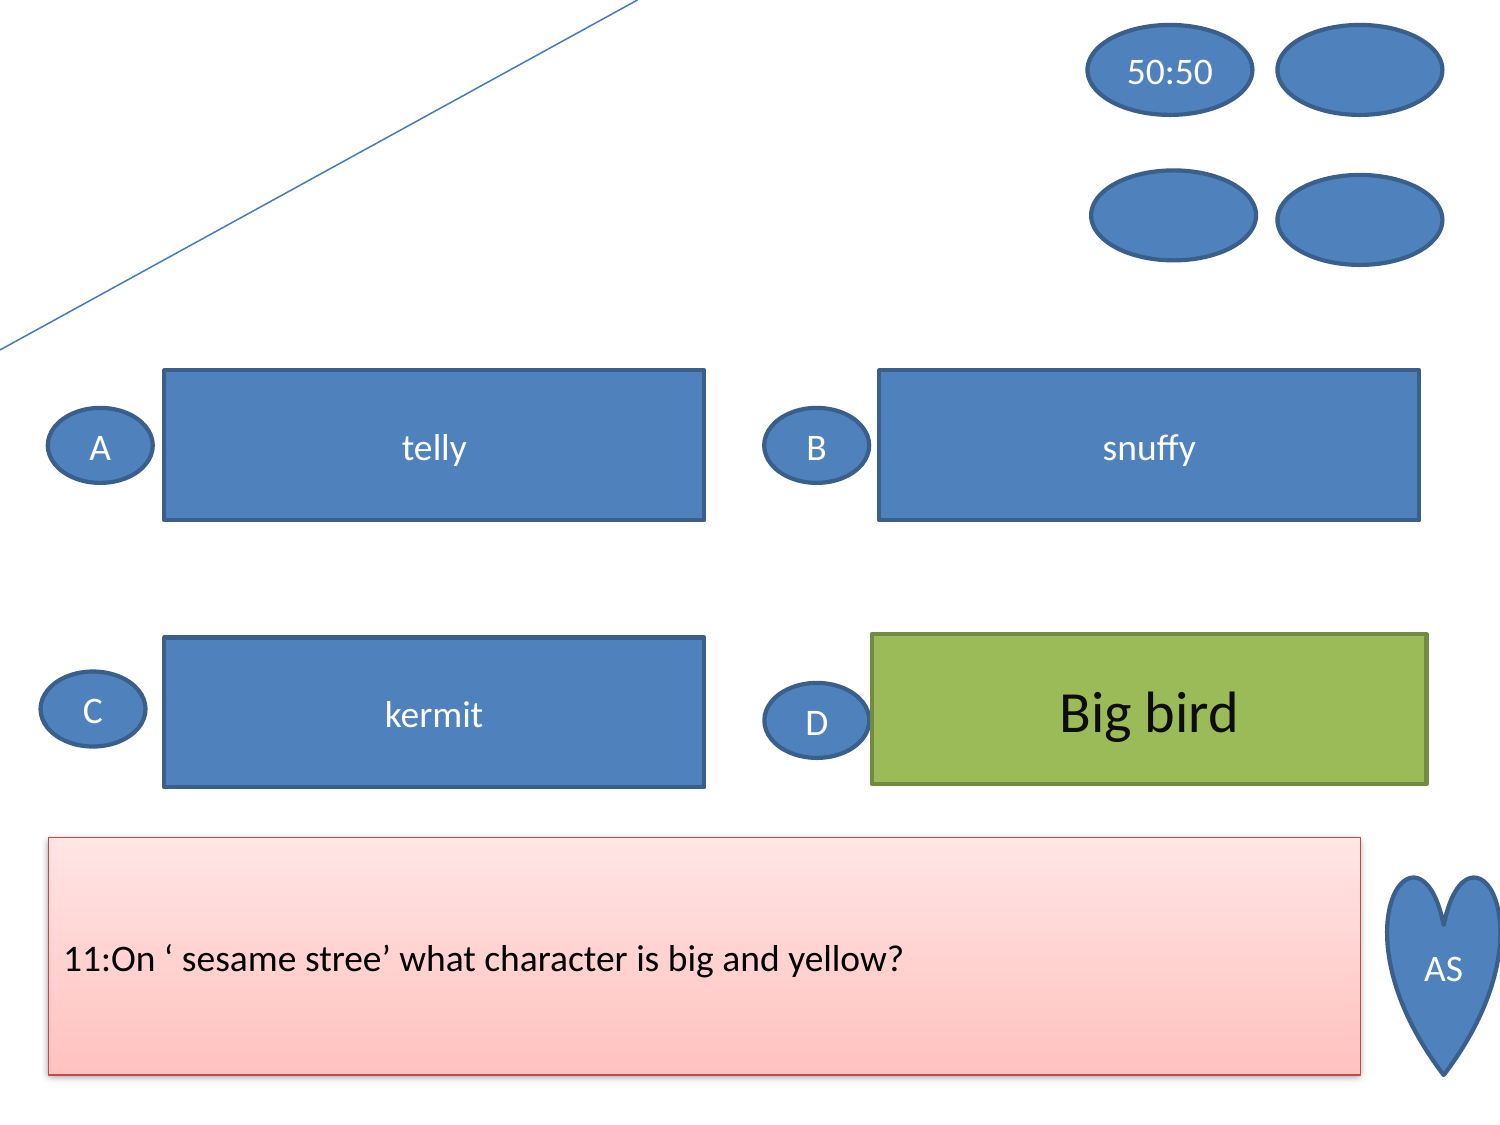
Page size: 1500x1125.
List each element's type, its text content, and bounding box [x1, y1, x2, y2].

text_box 11:On ‘ sesame stree’ what character is big and yellow? [48, 837, 1361, 1076]
text_box Big bird [870, 632, 1429, 786]
text_box C [38, 669, 148, 749]
text_box AS [1384, 875, 1500, 1078]
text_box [0, 0, 638, 351]
text_box [1275, 172, 1445, 268]
text_box kermit [162, 635, 706, 789]
text_box telly [162, 368, 706, 522]
text_box [1275, 22, 1445, 118]
text_box snuffy [877, 368, 1421, 522]
text_box 50:50 [1085, 22, 1255, 118]
text_box D [762, 680, 870, 761]
text_box [1089, 168, 1259, 263]
text_box B [762, 405, 872, 485]
text_box A [45, 405, 155, 485]
